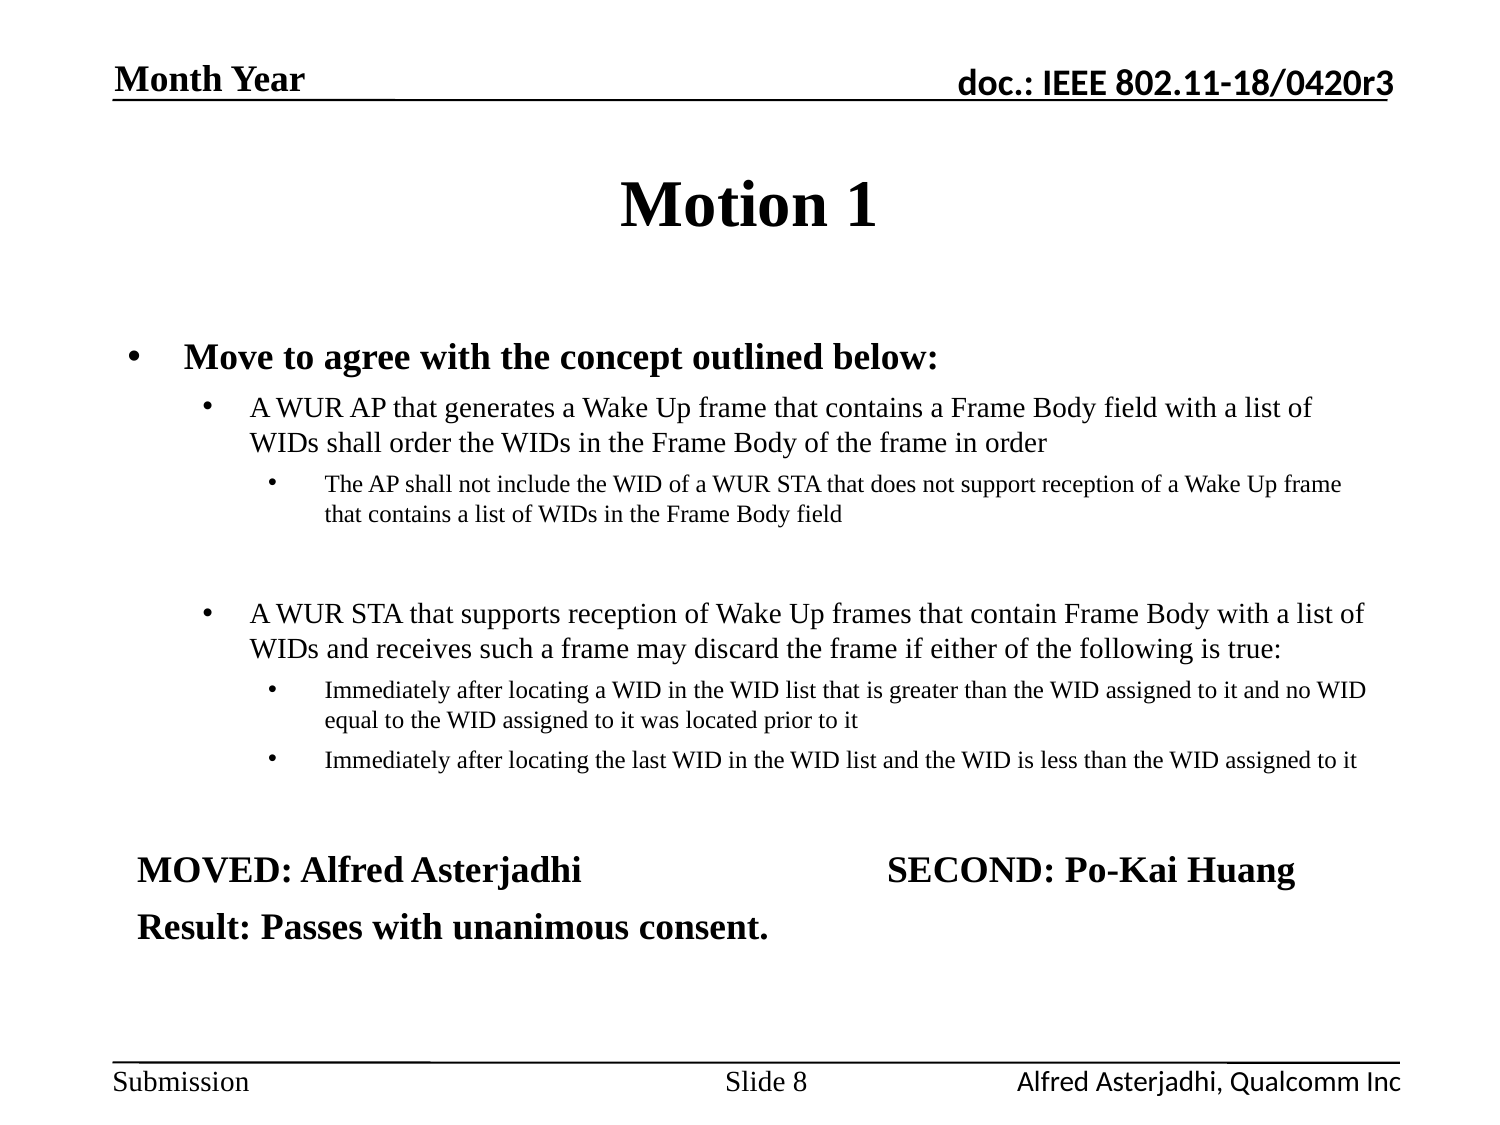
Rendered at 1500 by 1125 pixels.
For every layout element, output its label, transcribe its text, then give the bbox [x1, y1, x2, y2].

slide_number Month Year [114, 54, 423, 100]
title Motion 1 [112, 112, 1388, 288]
slide_number Slide 8 [712, 1061, 821, 1123]
footer Alfred Asterjadhi, Qualcomm Inc [878, 1061, 1402, 1093]
list Move to agree with the concept outlined below: A WUR AP that generates a Wake Up frame that contains a Frame Body field with a list of WIDs shall order the WIDs in the Frame Body of the frame in order The AP shall not include the WID of a WUR STA that does not support reception of a Wake Up frame that contains a list of WIDs in the Frame Body field A WUR STA that supports reception of Wake Up frames that contain Frame Body with a list of WIDs and receives such a frame may discard the frame if either of the following is true: Immediately after locating a WID in the WID list that is greater than the WID assigned to it and no WID equal to the WID assigned to it was located prior to it Immediately after locating the last WID in the WID list and the WID is less than the WID assigned to it MOVED: Alfred Asterjadhi SECOND: Po-Kai Huang Result: Passes with unanimous consent. [112, 324, 1388, 1000]
